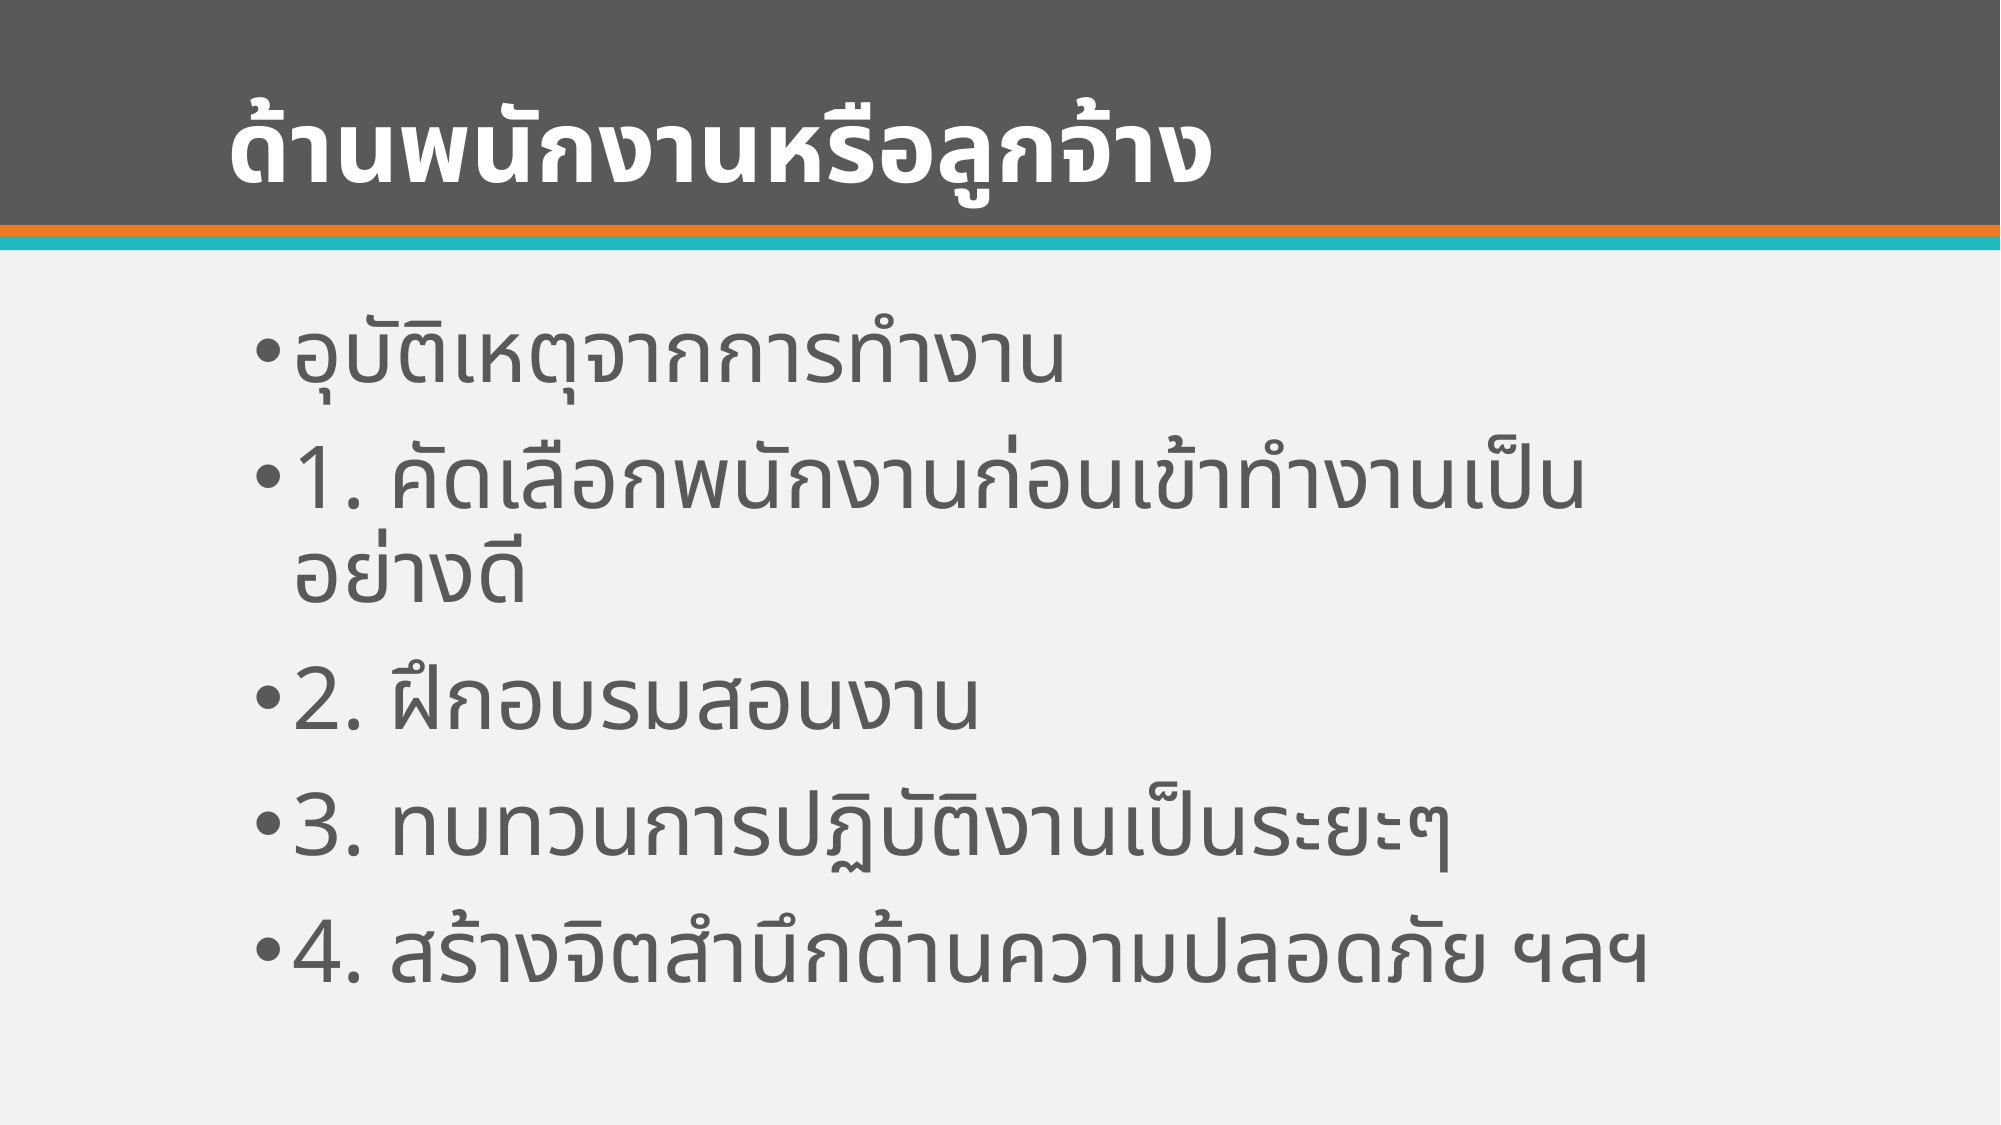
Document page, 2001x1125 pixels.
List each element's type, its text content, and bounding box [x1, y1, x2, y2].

title ด้านพนักงานหรือลูกจ้าง [212, 41, 1788, 212]
list อุบัติเหตุจากการทำงาน 1. คัดเลือกพนักงานก่อนเข้าทำงานเป็นอย่างดี 2. ฝึกอบรมสอนงาน 3. ทบทวนการปฏิบัติงานเป็นระยะๆ 4. สร้างจิตสำนึกด้านความปลอดภัย ฯลฯ [212, 299, 1788, 1013]
